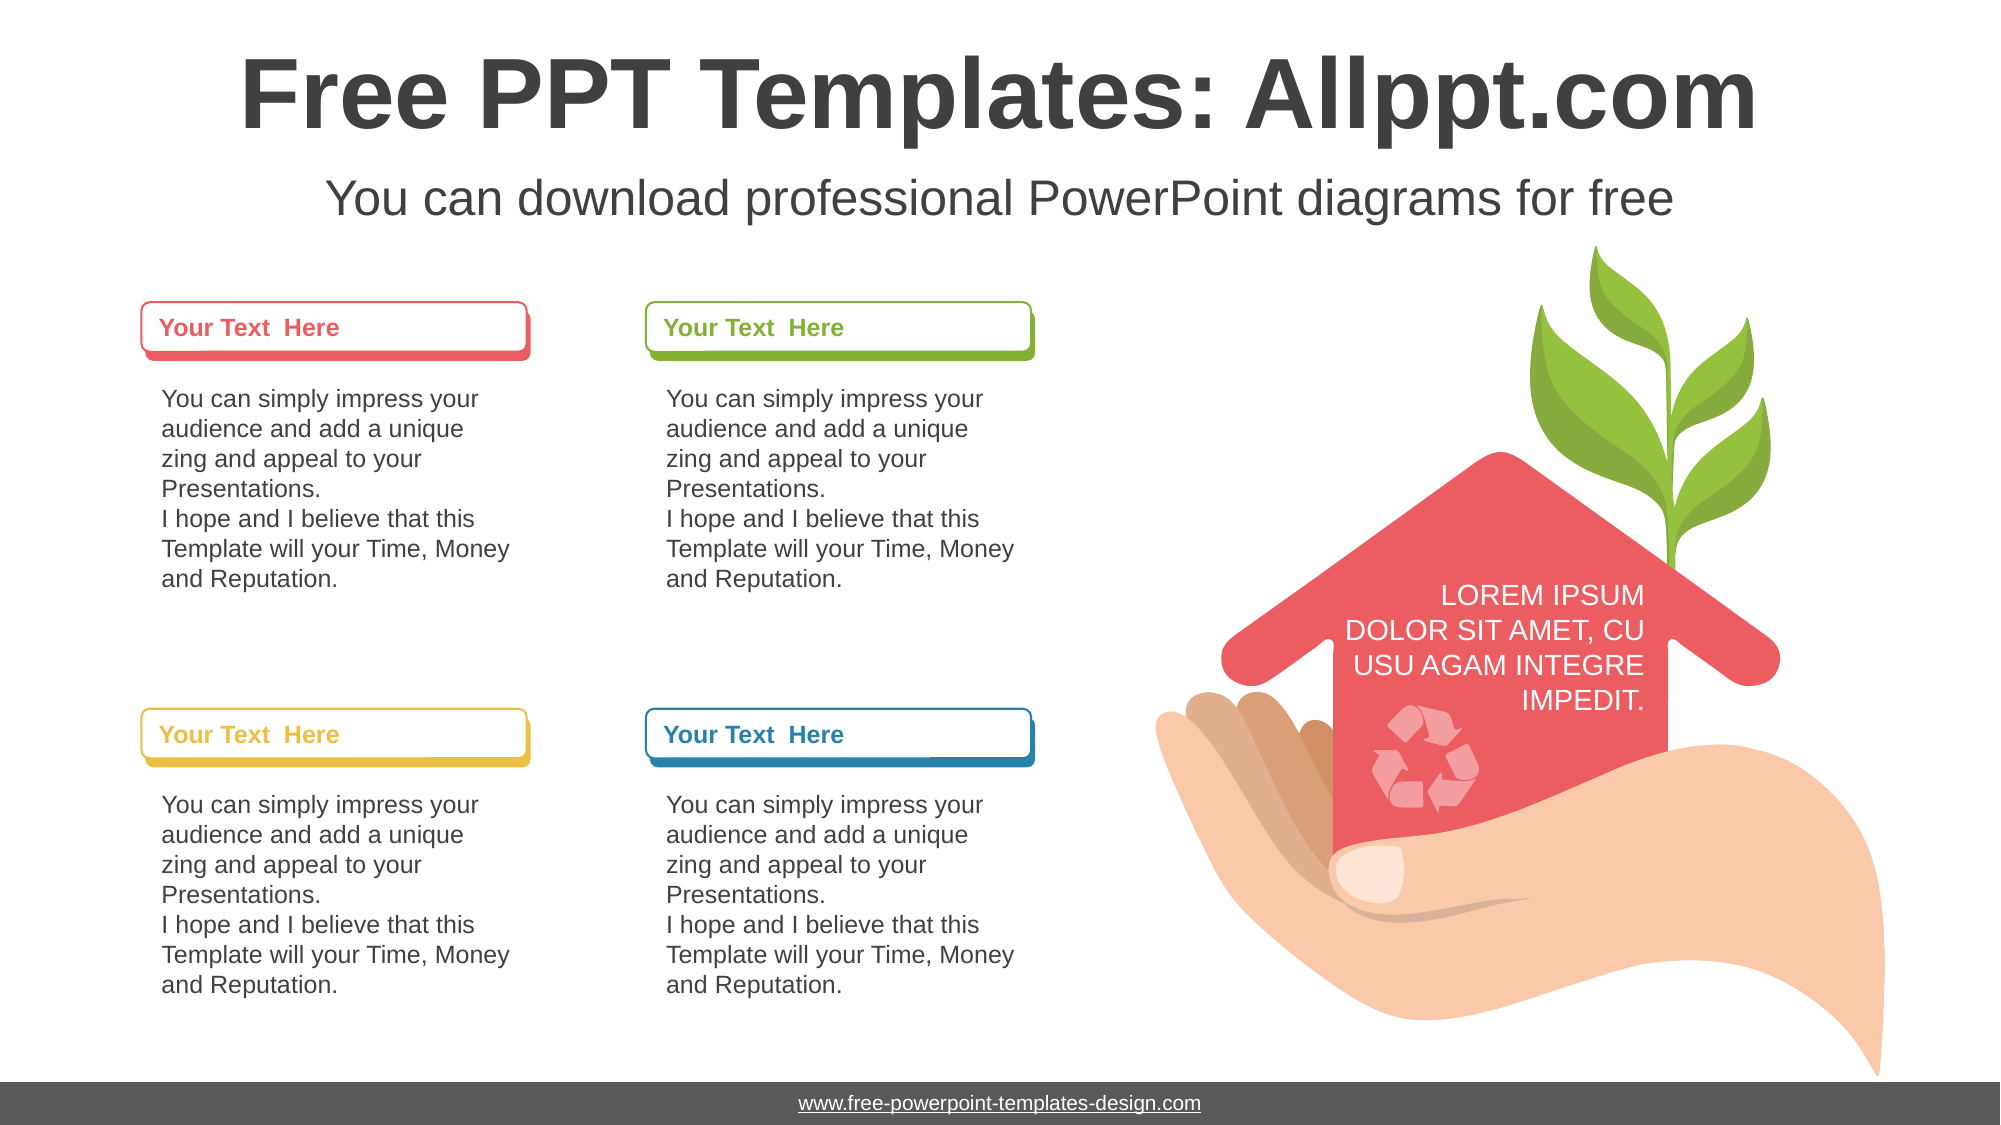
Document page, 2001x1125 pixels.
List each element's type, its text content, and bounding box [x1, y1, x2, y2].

text_box [1329, 451, 1530, 568]
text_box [1155, 692, 1885, 1077]
title Free PPT Templates: Allppt.com [0, 32, 2000, 161]
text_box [1530, 245, 1771, 608]
list You can download professional PowerPoint diagrams for free [0, 164, 2000, 234]
text_box [1660, 608, 1781, 692]
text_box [141, 302, 532, 603]
text_box [1221, 575, 1319, 687]
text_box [645, 708, 1037, 1009]
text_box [141, 708, 532, 1009]
text_box LOREM IPSUM DOLOR SIT AMET, CU USU AGAM INTEGRE IMPEDIT. [1319, 568, 1660, 692]
text_box www.free-powerpoint-templates-design.com [0, 1082, 2000, 1123]
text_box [645, 302, 1037, 603]
